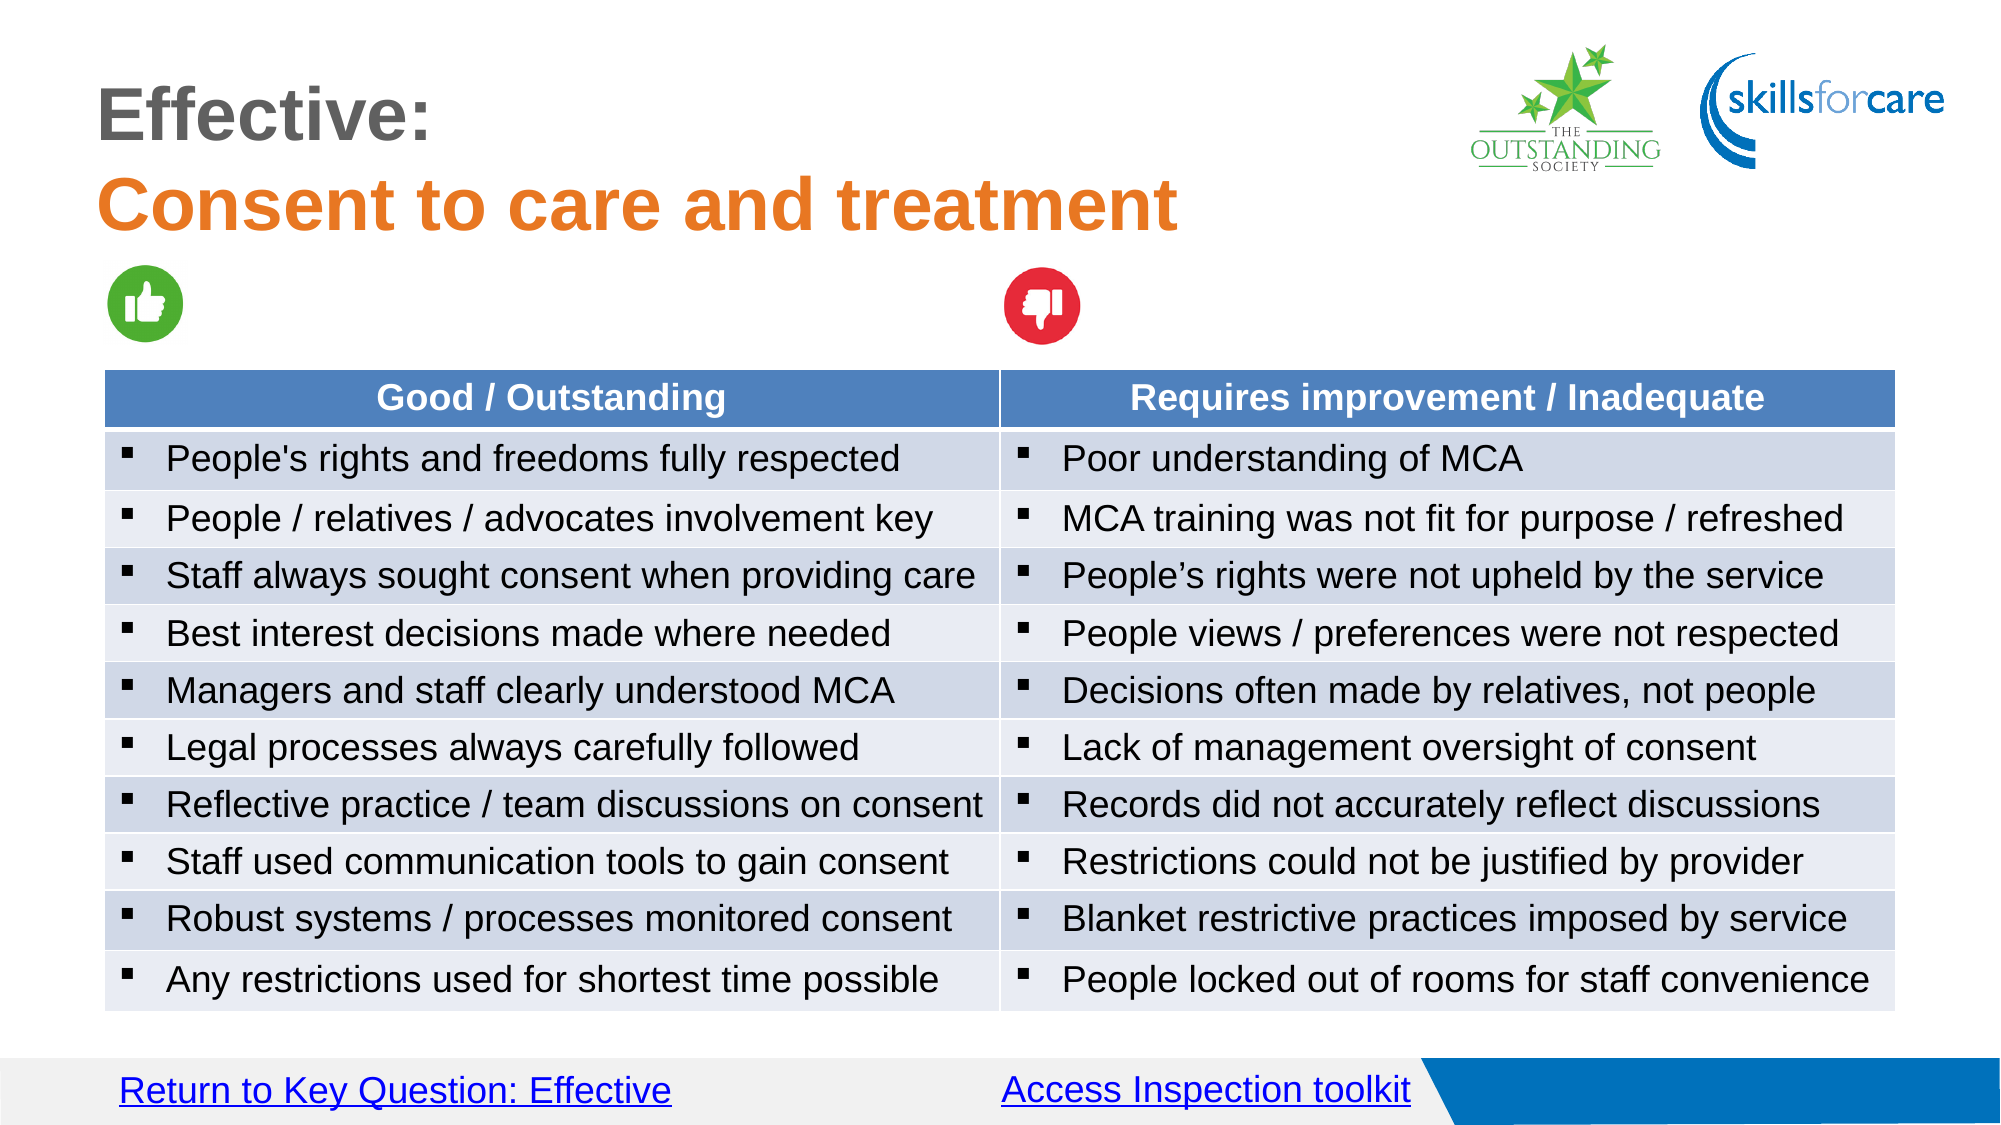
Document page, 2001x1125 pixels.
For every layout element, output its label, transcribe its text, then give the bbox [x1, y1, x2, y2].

picture [1466, 41, 1664, 174]
table_cell People's rights and freedoms fully respected [105, 432, 999, 490]
table_cell Records did not accurately reflect discussions [1001, 777, 1895, 832]
table_header Good / Outstanding [105, 370, 999, 427]
picture [103, 260, 188, 346]
table_cell Staff used communication tools to gain consent [105, 834, 999, 889]
picture [999, 260, 1084, 346]
table_cell Robust systems / processes monitored consent [105, 891, 999, 950]
table_cell Blanket restrictive practices imposed by service [1001, 891, 1895, 950]
table_cell Any restrictions used for shortest time possible [105, 951, 999, 1011]
table_cell Staff always sought consent when providing care [105, 548, 999, 604]
list Effective: Consent to care and treatment [81, 58, 1461, 174]
table_cell People / relatives / advocates involvement key [105, 491, 999, 547]
table_cell Best interest decisions made where needed [105, 605, 999, 661]
picture [1700, 53, 1944, 169]
table_cell Managers and staff clearly understood MCA [105, 662, 999, 718]
table_cell People locked out of rooms for staff convenience [1001, 951, 1895, 1011]
table_cell MCA training was not fit for purpose / refreshed [1001, 491, 1895, 547]
list Return to Key Question: Effective [103, 1058, 954, 1125]
table_header Requires improvement / Inadequate [1001, 370, 1895, 427]
table_cell Poor understanding of MCA [1001, 432, 1895, 490]
text_box Access Inspection toolkit [986, 1057, 1467, 1125]
table_cell People views / preferences were not respected [1001, 605, 1895, 661]
table_cell People’s rights were not upheld by the service [1001, 548, 1895, 604]
table_cell Decisions often made by relatives, not people [1001, 662, 1895, 718]
table_cell Reflective practice / team discussions on consent [105, 777, 999, 832]
table_cell Lack of management oversight of consent [1001, 720, 1895, 775]
table_cell Restrictions could not be justified by provider [1001, 834, 1895, 889]
table_cell Legal processes always carefully followed [105, 720, 999, 775]
